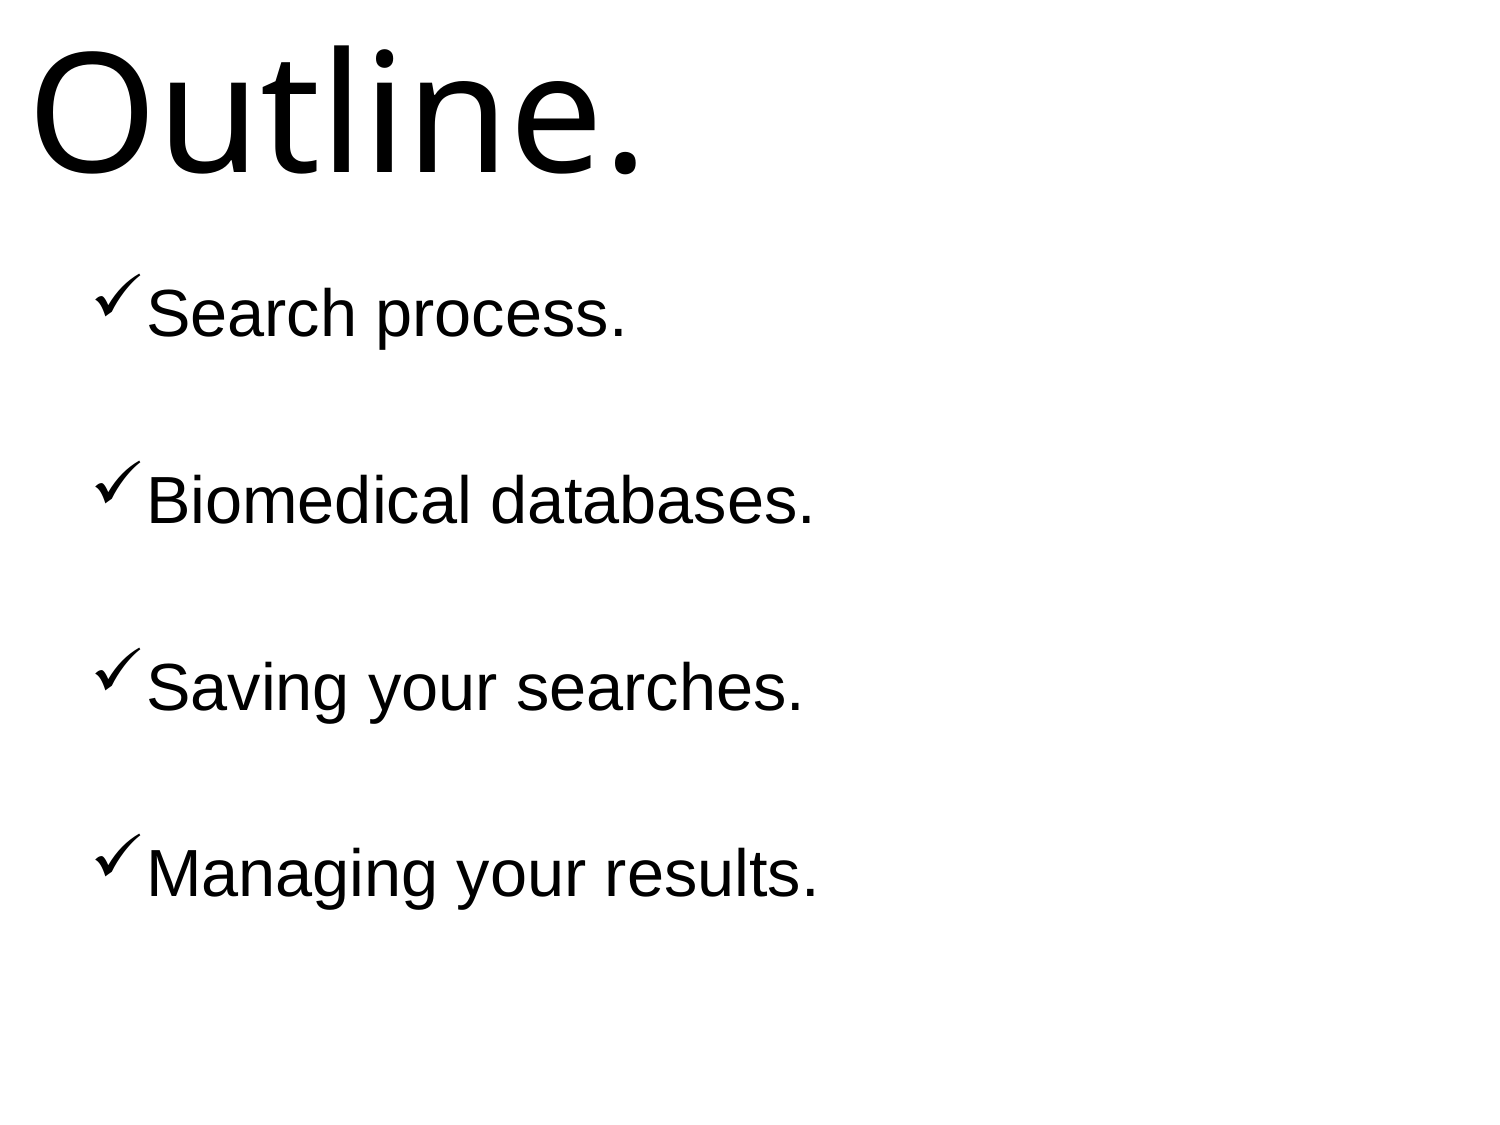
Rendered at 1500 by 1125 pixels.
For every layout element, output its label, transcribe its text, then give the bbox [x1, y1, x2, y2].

title Outline. [12, 12, 1363, 200]
list Search process. Biomedical databases. Saving your searches. Managing your results. [75, 262, 1425, 1005]
